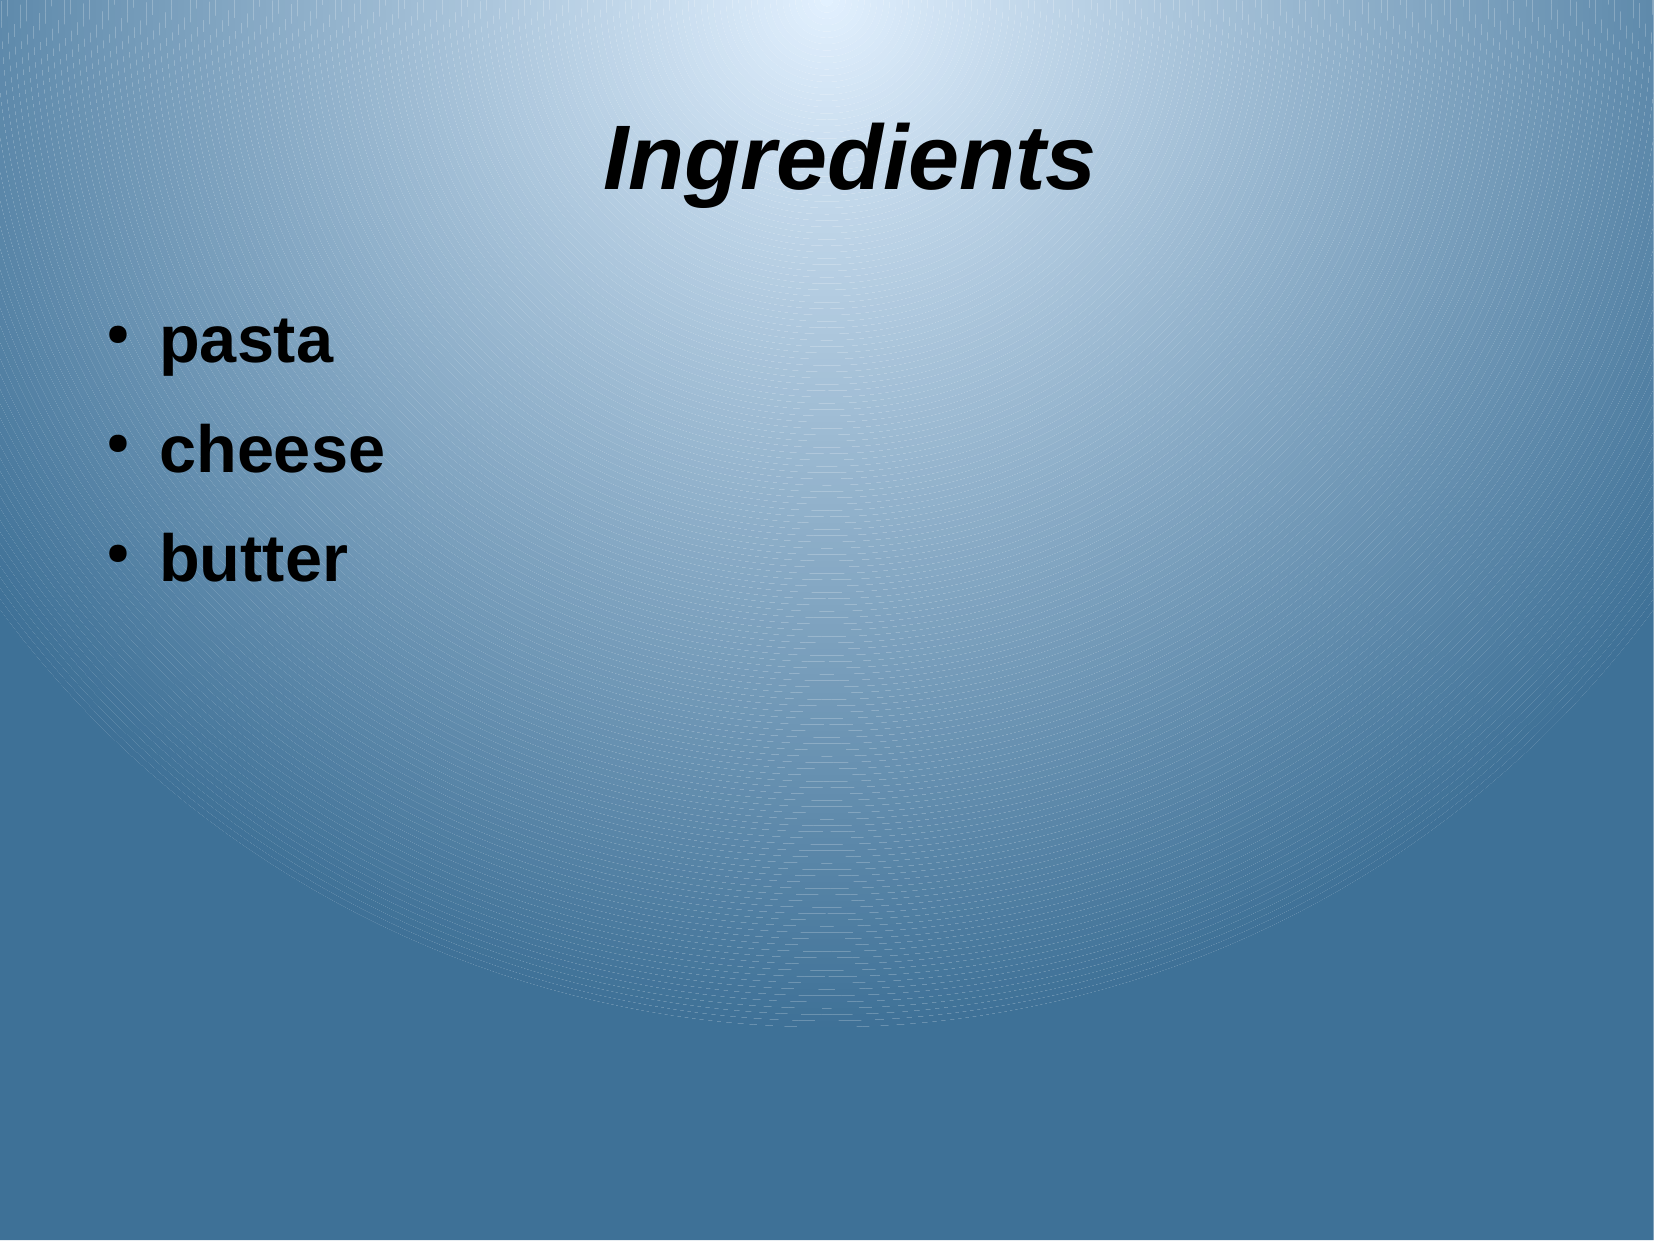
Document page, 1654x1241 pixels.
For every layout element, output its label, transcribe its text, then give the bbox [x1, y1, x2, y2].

list pasta cheese butter [88, 296, 1577, 1016]
title Ingredients [106, 49, 1595, 257]
